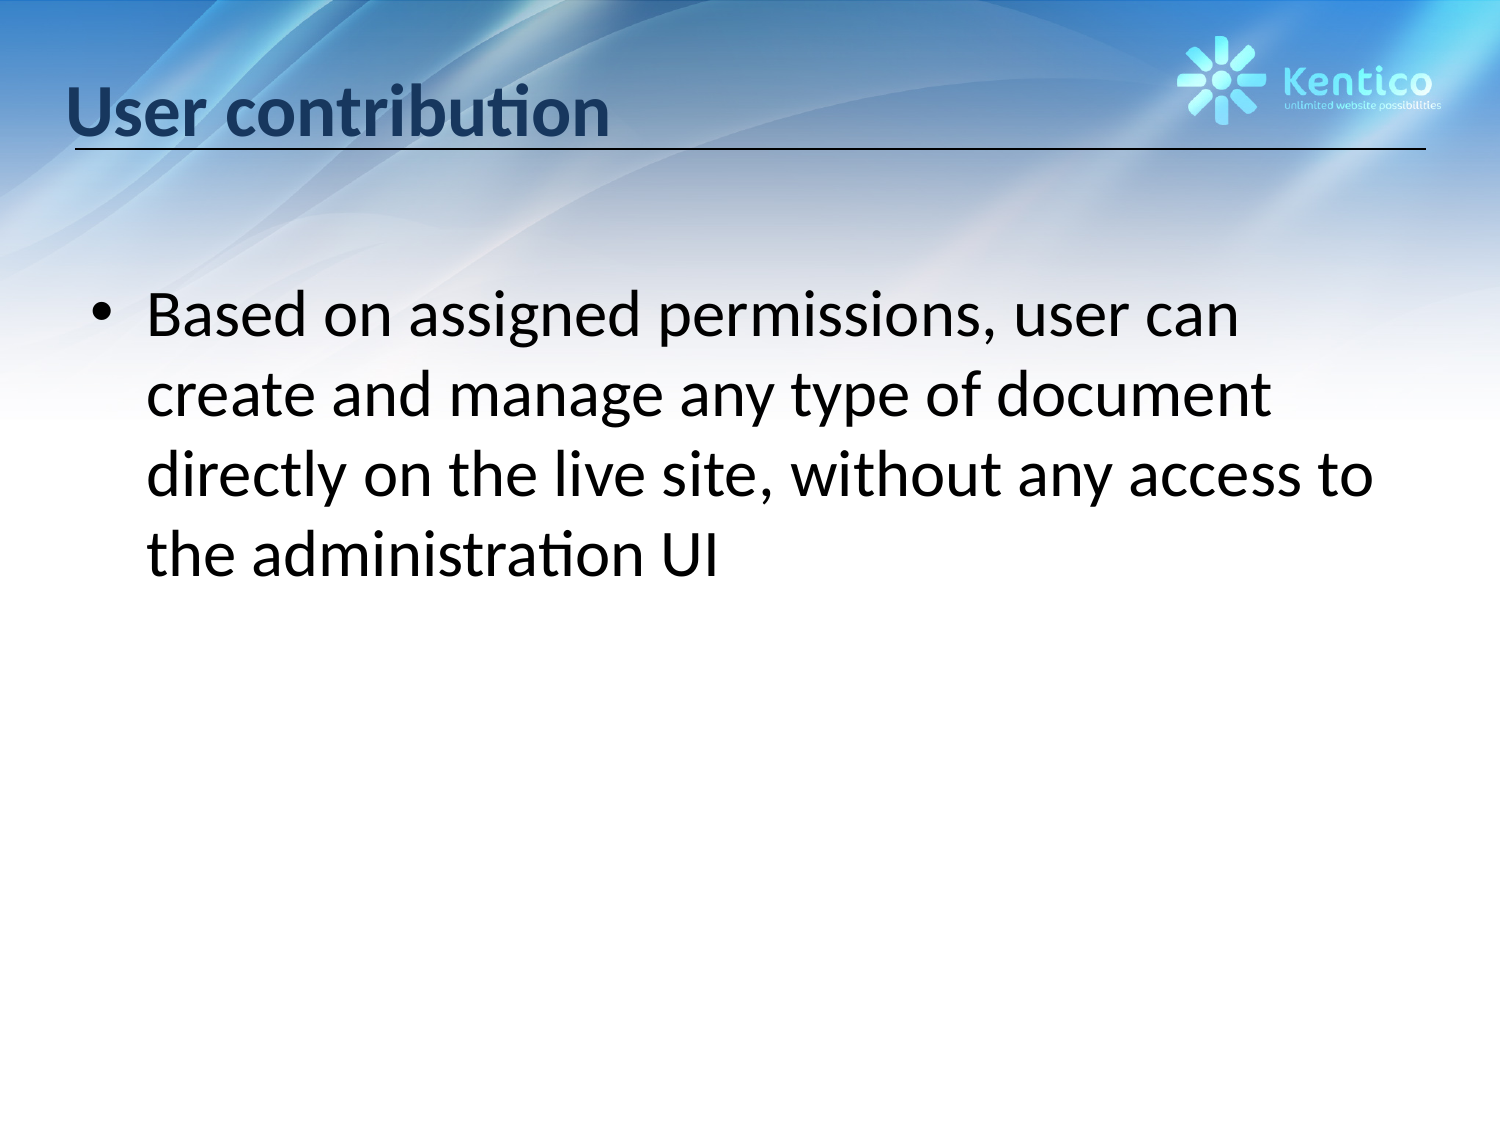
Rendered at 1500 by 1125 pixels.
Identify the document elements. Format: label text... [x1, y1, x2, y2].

picture [0, 0, 1500, 1125]
list Based on assigned permissions, user can create and manage any type of document directly on the live site, without any access to the administration UI [75, 262, 1425, 1005]
title User contribution [50, 12, 1463, 200]
